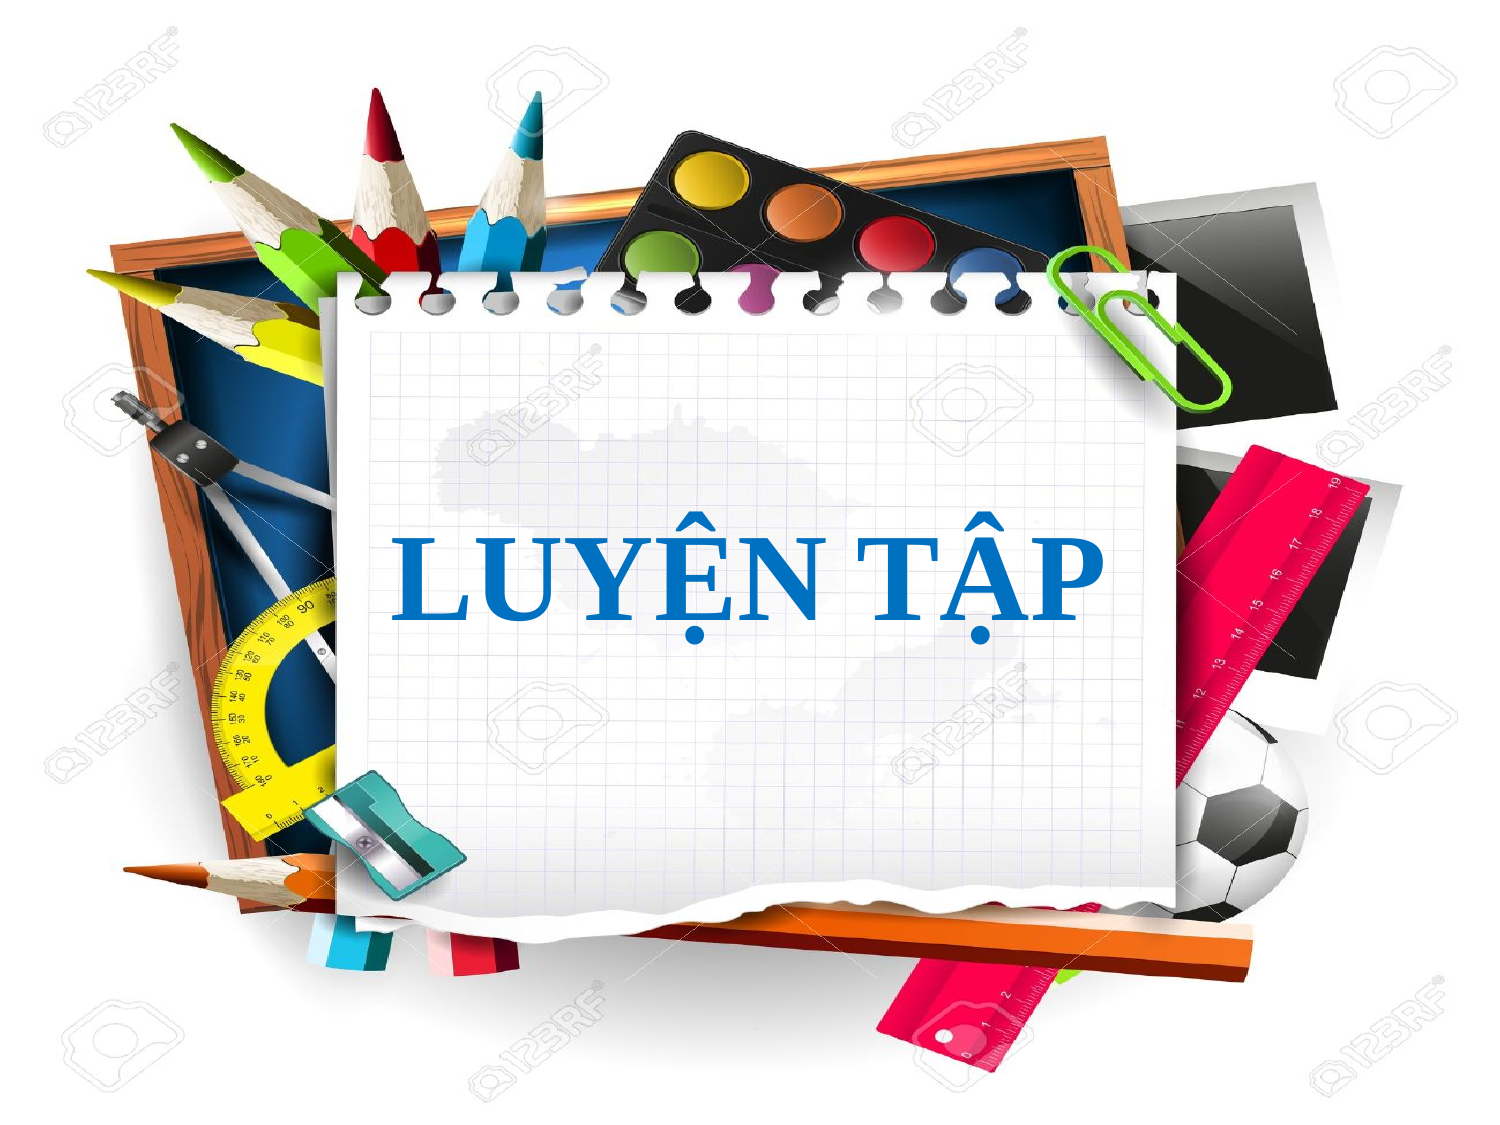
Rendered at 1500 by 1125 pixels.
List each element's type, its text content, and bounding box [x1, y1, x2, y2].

picture [0, 0, 1500, 1125]
text_box LUYỆN TẬP [371, 487, 1125, 653]
